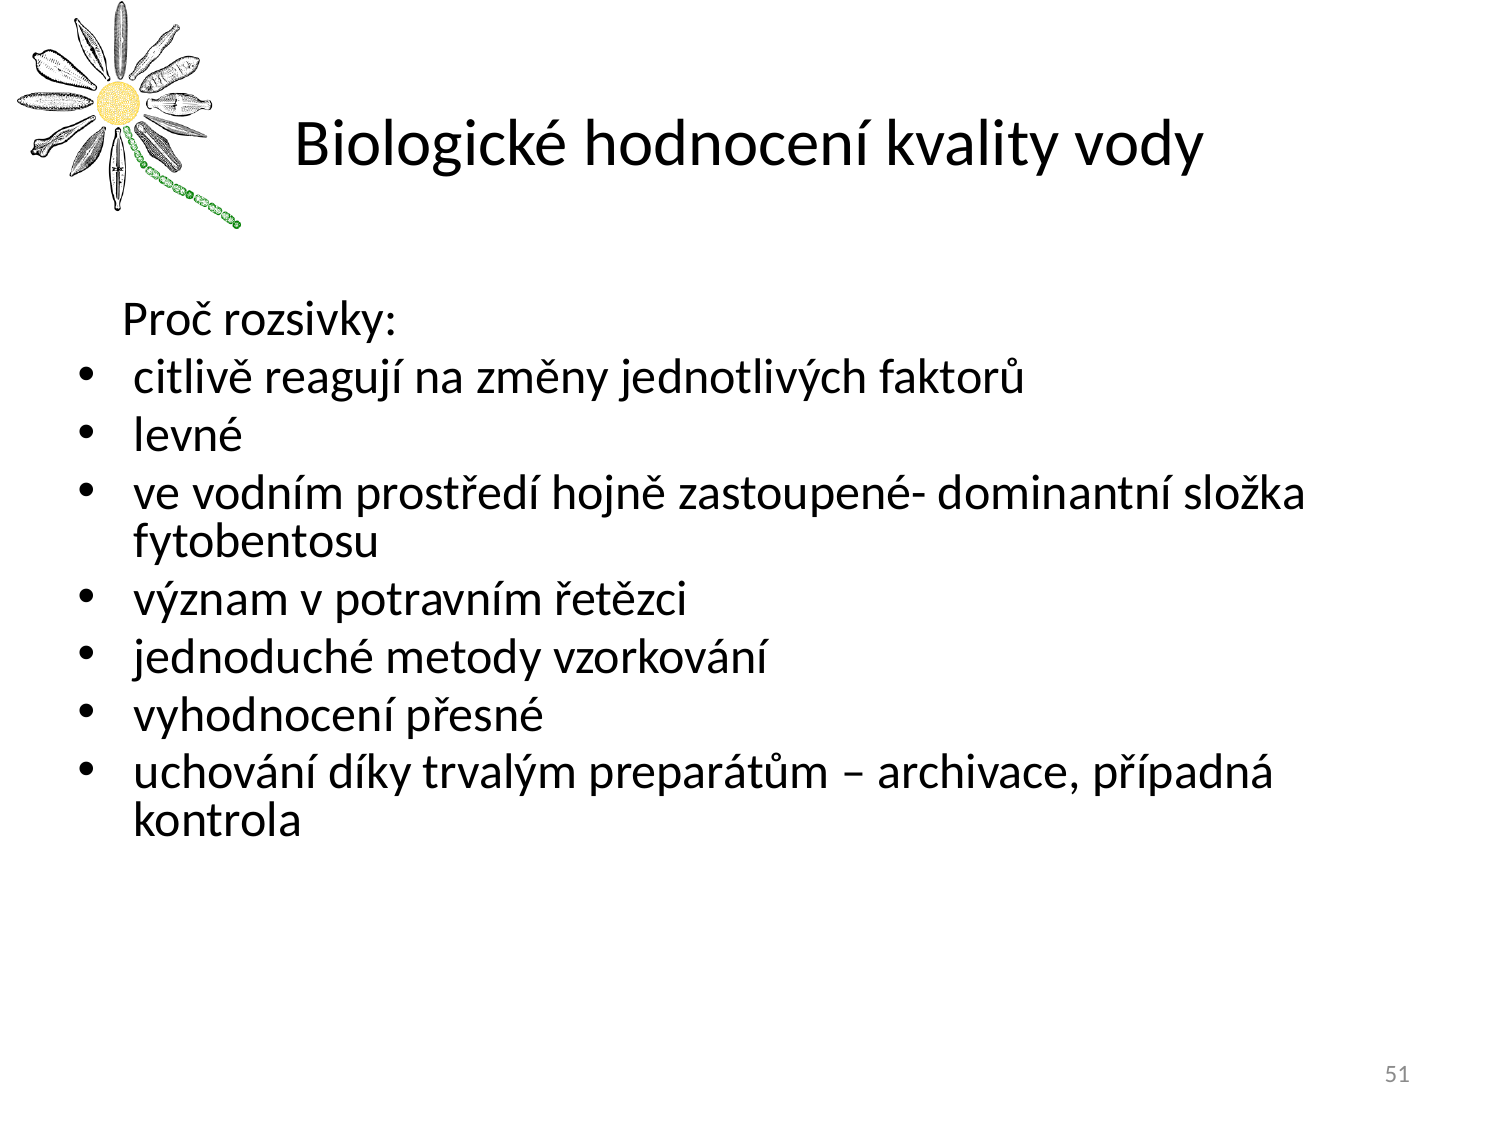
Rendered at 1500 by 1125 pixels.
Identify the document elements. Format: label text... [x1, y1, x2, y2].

title Biologické hodnocení kvality vody [244, 45, 1425, 233]
list Proč rozsivky: citlivě reagují na změny jednotlivých faktorů levné ve vodním prostředí hojně zastoupené- dominantní složka fytobentosu význam v potravním řetězci jednoduché metody vzorkování vyhodnocení přesné uchování díky trvalým preparátům – archivace, případná kontrola [62, 289, 1413, 1032]
picture [17, 1, 241, 229]
slide_number 51 [1074, 1042, 1425, 1103]
